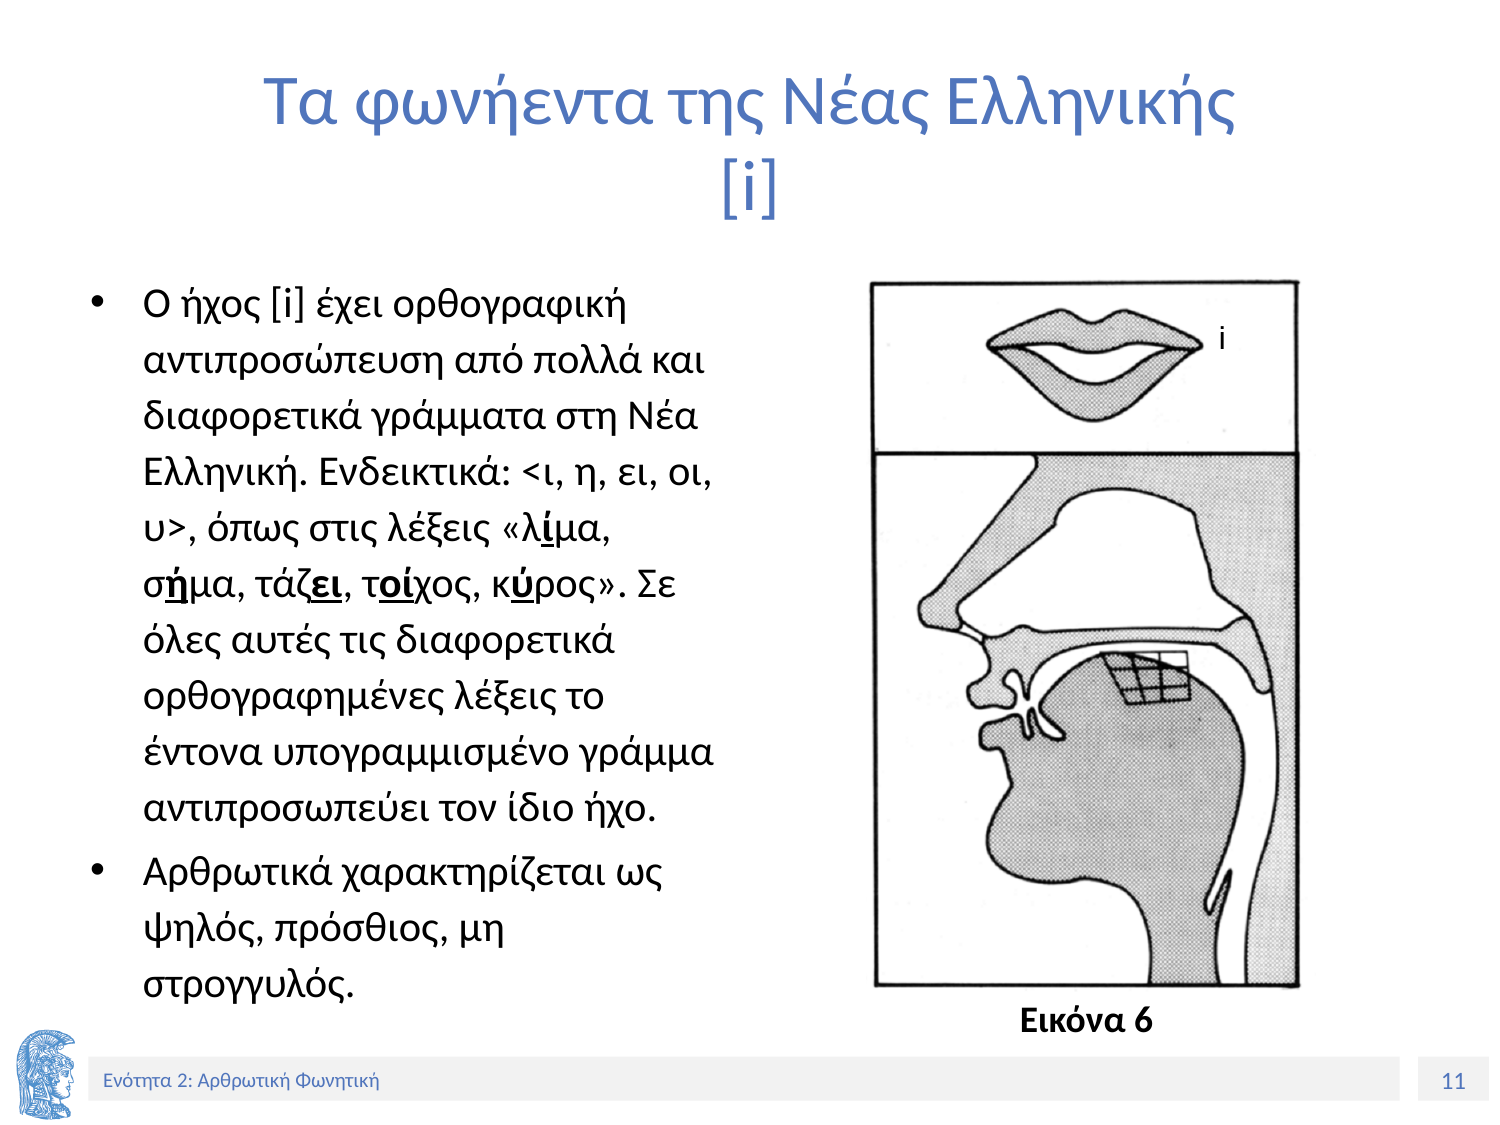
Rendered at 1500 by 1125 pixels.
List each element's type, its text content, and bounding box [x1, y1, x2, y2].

text_box Εικόνα 6 [879, 1010, 1294, 1048]
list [866, 274, 1317, 1001]
title Τα φωνήεντα της Νέας Ελληνικής [i] [75, 45, 1425, 233]
list Ο ήχος [i] έχει ορθογραφική αντιπροσώπευση από πολλά και διαφορετικά γράμματα στη Νέα Ελληνική. Ενδεικτικά: <ι, η, ει, οι, υ>, όπως στις λέξεις «λίμα, σήμα, τάζει, τοίχος, κύρος». Σε όλες αυτές τις διαφορετικά ορθογραφημένες λέξεις το έντονα υπογραμμισμένο γράμμα αντιπροσωπεύει τον ίδιο ήχο. Αρθρωτικά χαρακτηρίζεται ως ψηλός, πρόσθιος, μη στρογγυλός. [75, 262, 738, 1047]
picture [9, 1026, 81, 1120]
